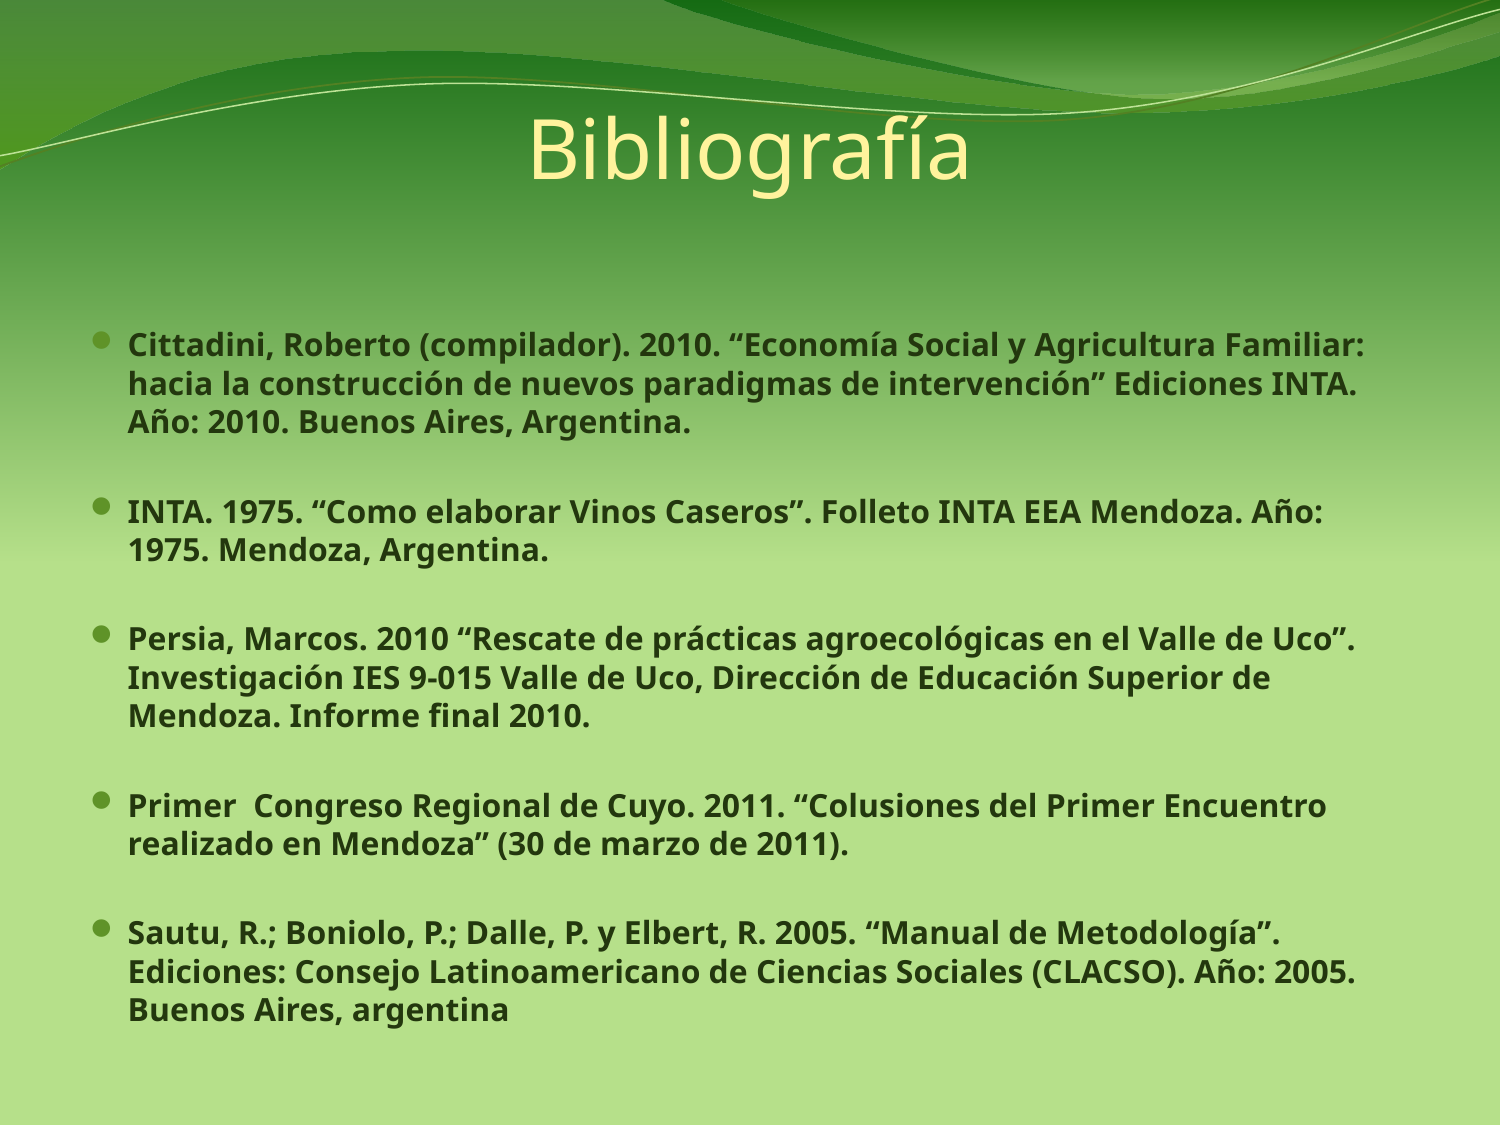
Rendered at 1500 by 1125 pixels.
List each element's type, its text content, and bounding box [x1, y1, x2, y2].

list Cittadini, Roberto (compilador). 2010. “Economía Social y Agricultura Familiar: hacia la construcción de nuevos paradigmas de intervención” Ediciones INTA. Año: 2010. Buenos Aires, Argentina. INTA. 1975. “Como elaborar Vinos Caseros”. Folleto INTA EEA Mendoza. Año: 1975. Mendoza, Argentina. Persia, Marcos. 2010 “Rescate de prácticas agroecológicas en el Valle de Uco”. Investigación IES 9-015 Valle de Uco, Dirección de Educación Superior de Mendoza. Informe final 2010. Primer Congreso Regional de Cuyo. 2011. “Colusiones del Primer Encuentro realizado en Mendoza” (30 de marzo de 2011). Sautu, R.; Boniolo, P.; Dalle, P. y Elbert, R. 2005. “Manual de Metodología”. Ediciones: Consejo Latinoamericano de Ciencias Sociales (CLACSO). Año: 2005. Buenos Aires, argentina [75, 317, 1425, 1038]
title Bibliografía [75, 66, 1425, 197]
